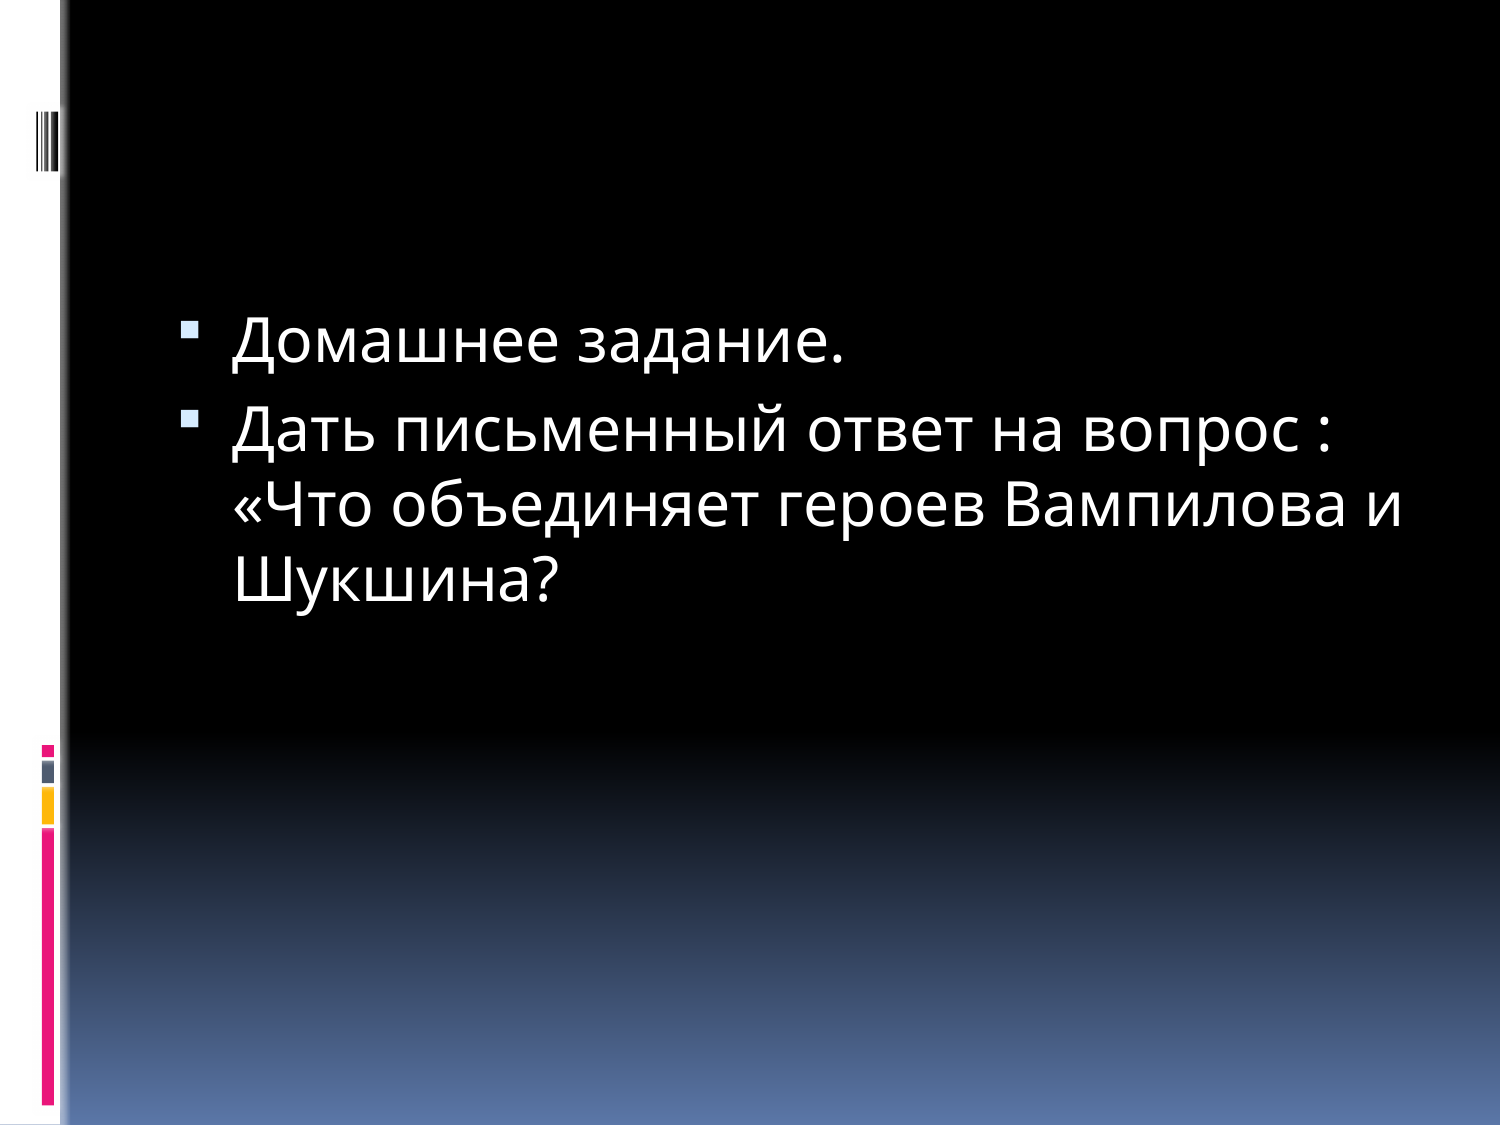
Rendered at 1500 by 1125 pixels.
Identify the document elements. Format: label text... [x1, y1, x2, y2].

list Домашнее задание. Дать письменный ответ на вопрос : «Что объединяет героев Вампилова и Шукшина? [150, 292, 1425, 1043]
